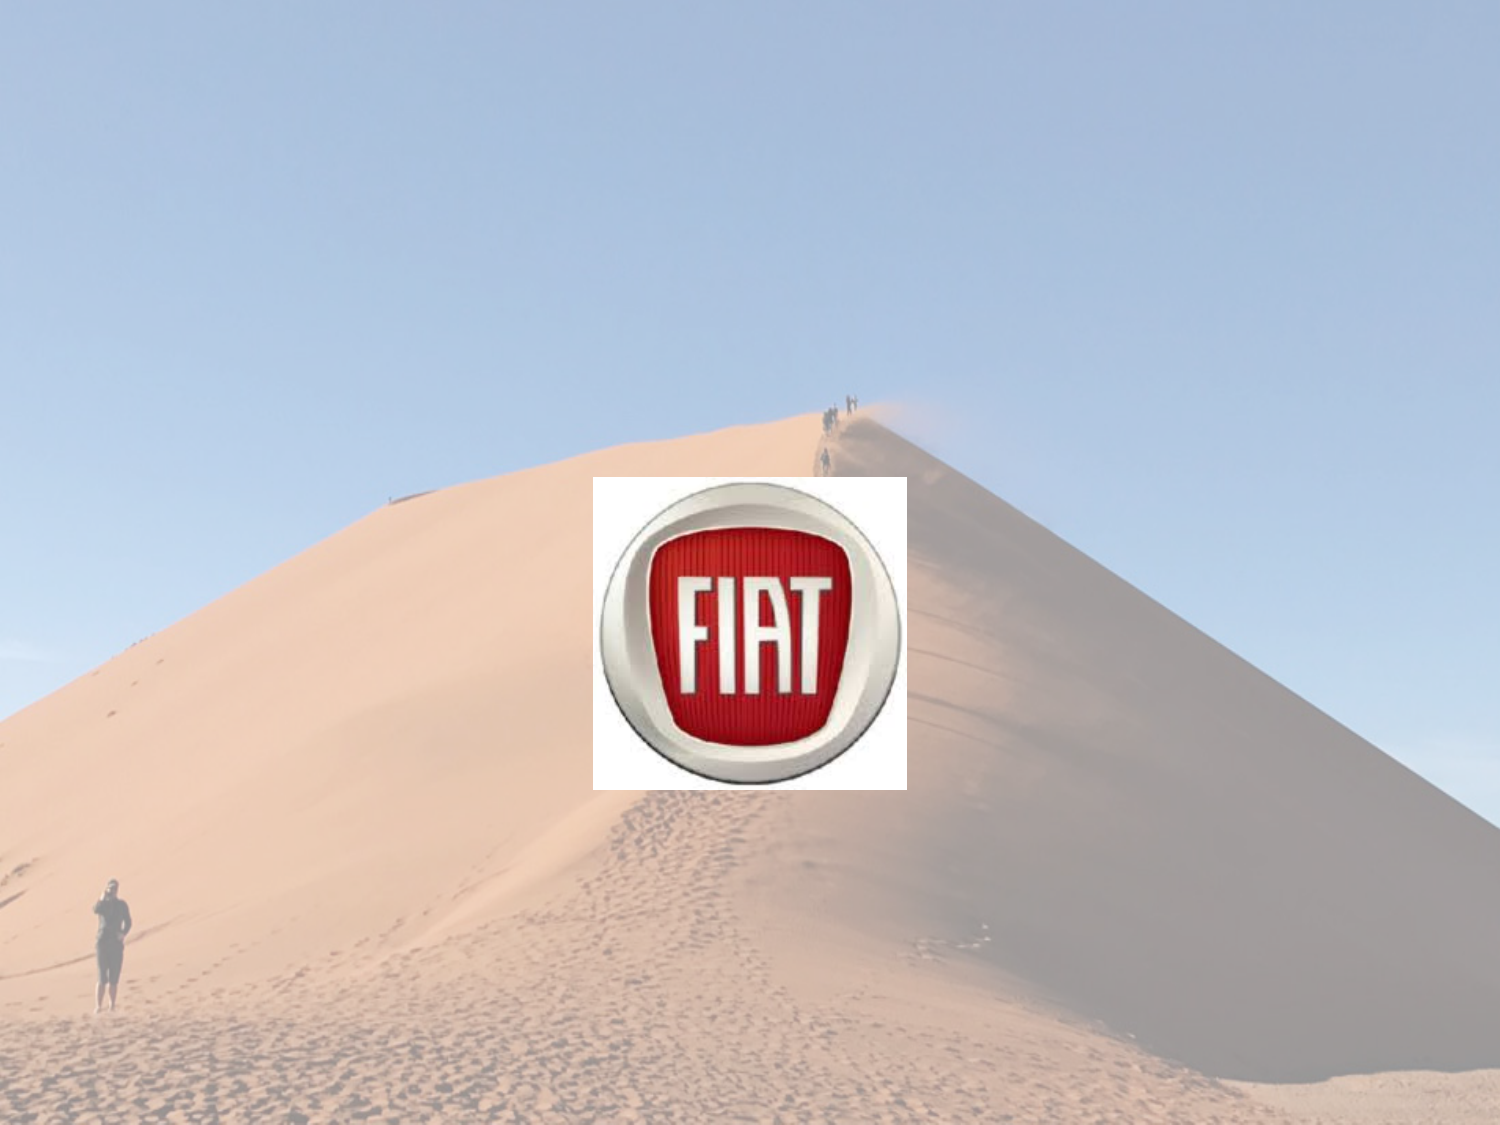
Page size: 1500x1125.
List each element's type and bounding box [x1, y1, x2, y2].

list [593, 477, 907, 791]
